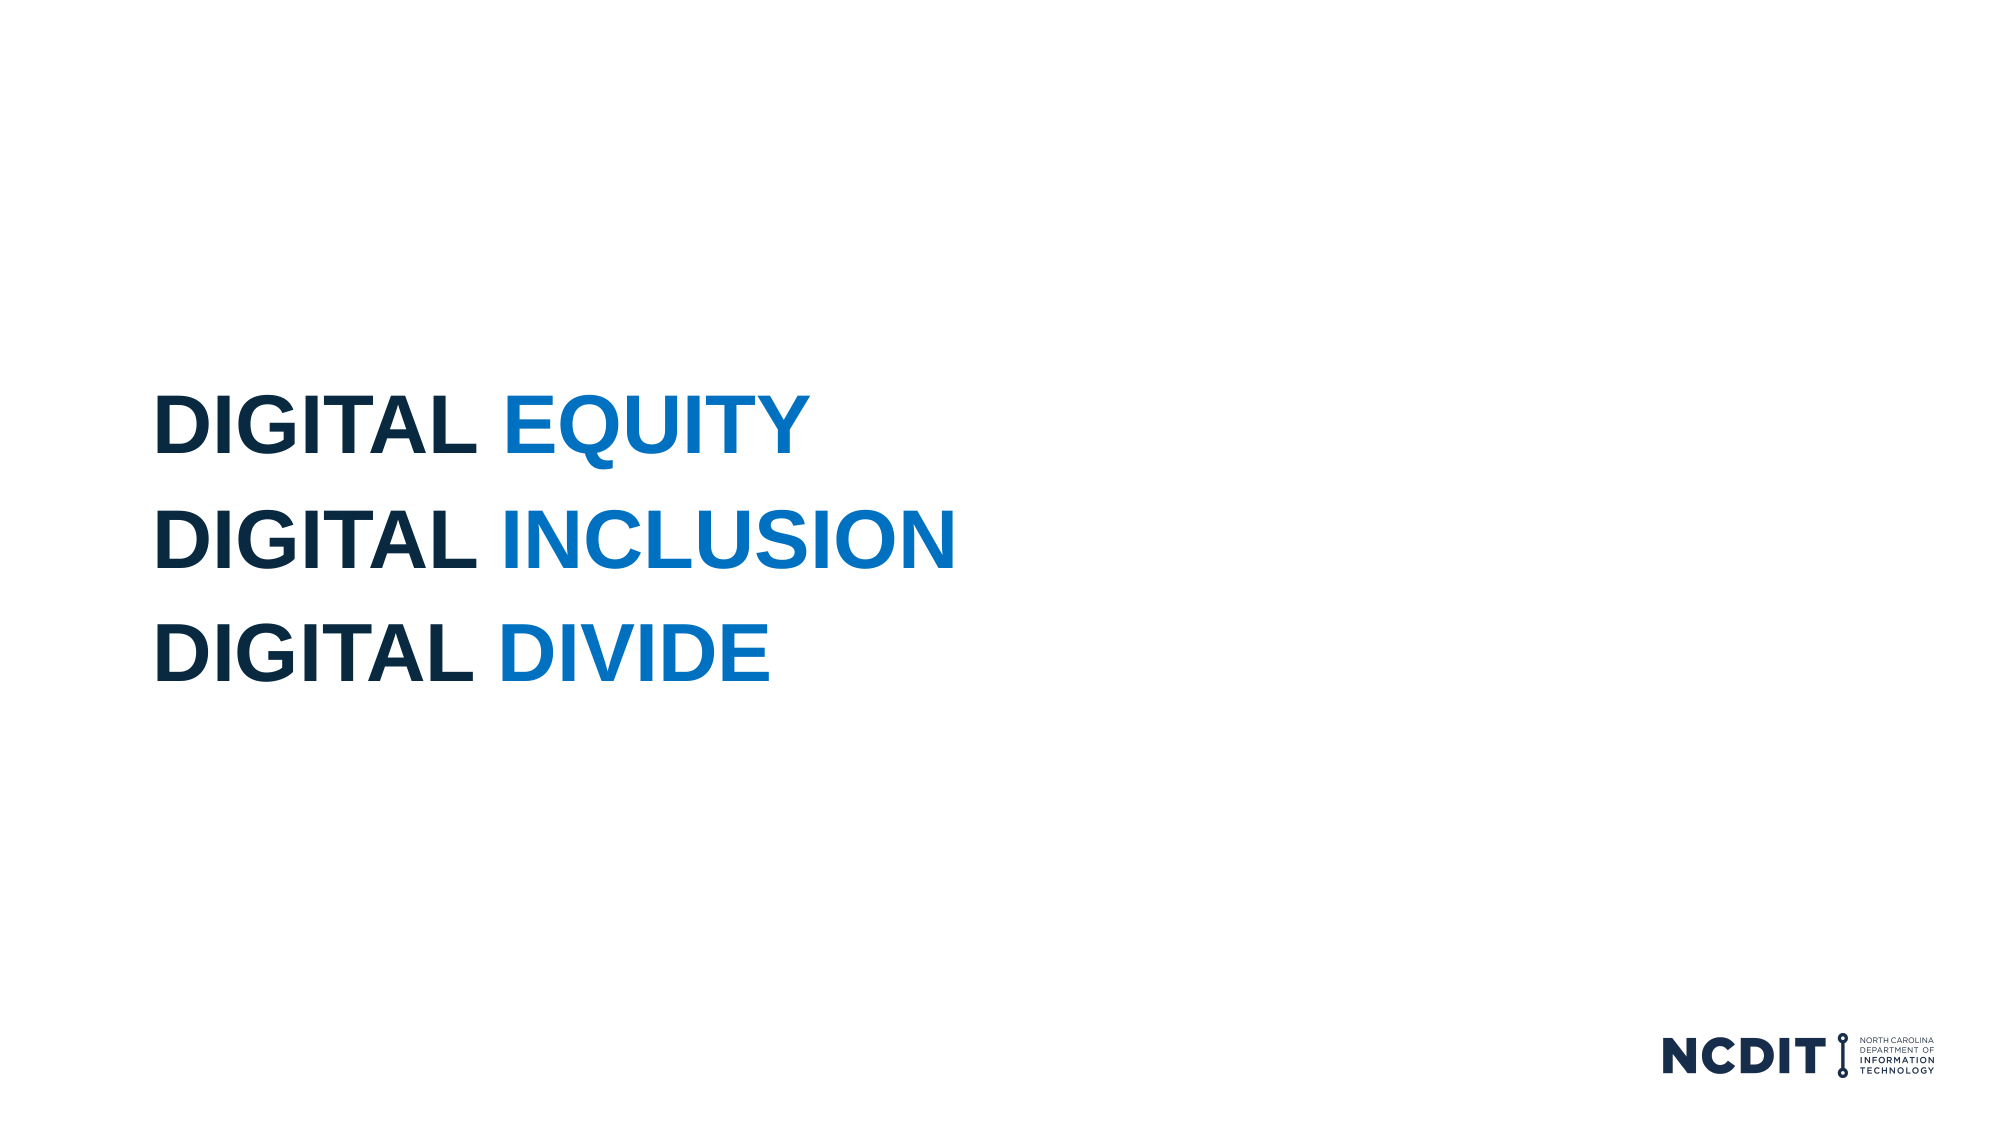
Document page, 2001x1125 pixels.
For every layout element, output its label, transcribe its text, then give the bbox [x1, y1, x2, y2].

text_box Digital Divide [137, 603, 1863, 708]
title Digital Equity [137, 364, 1863, 479]
text_box Digital Inclusion [137, 479, 1863, 594]
picture [1663, 1033, 1934, 1078]
